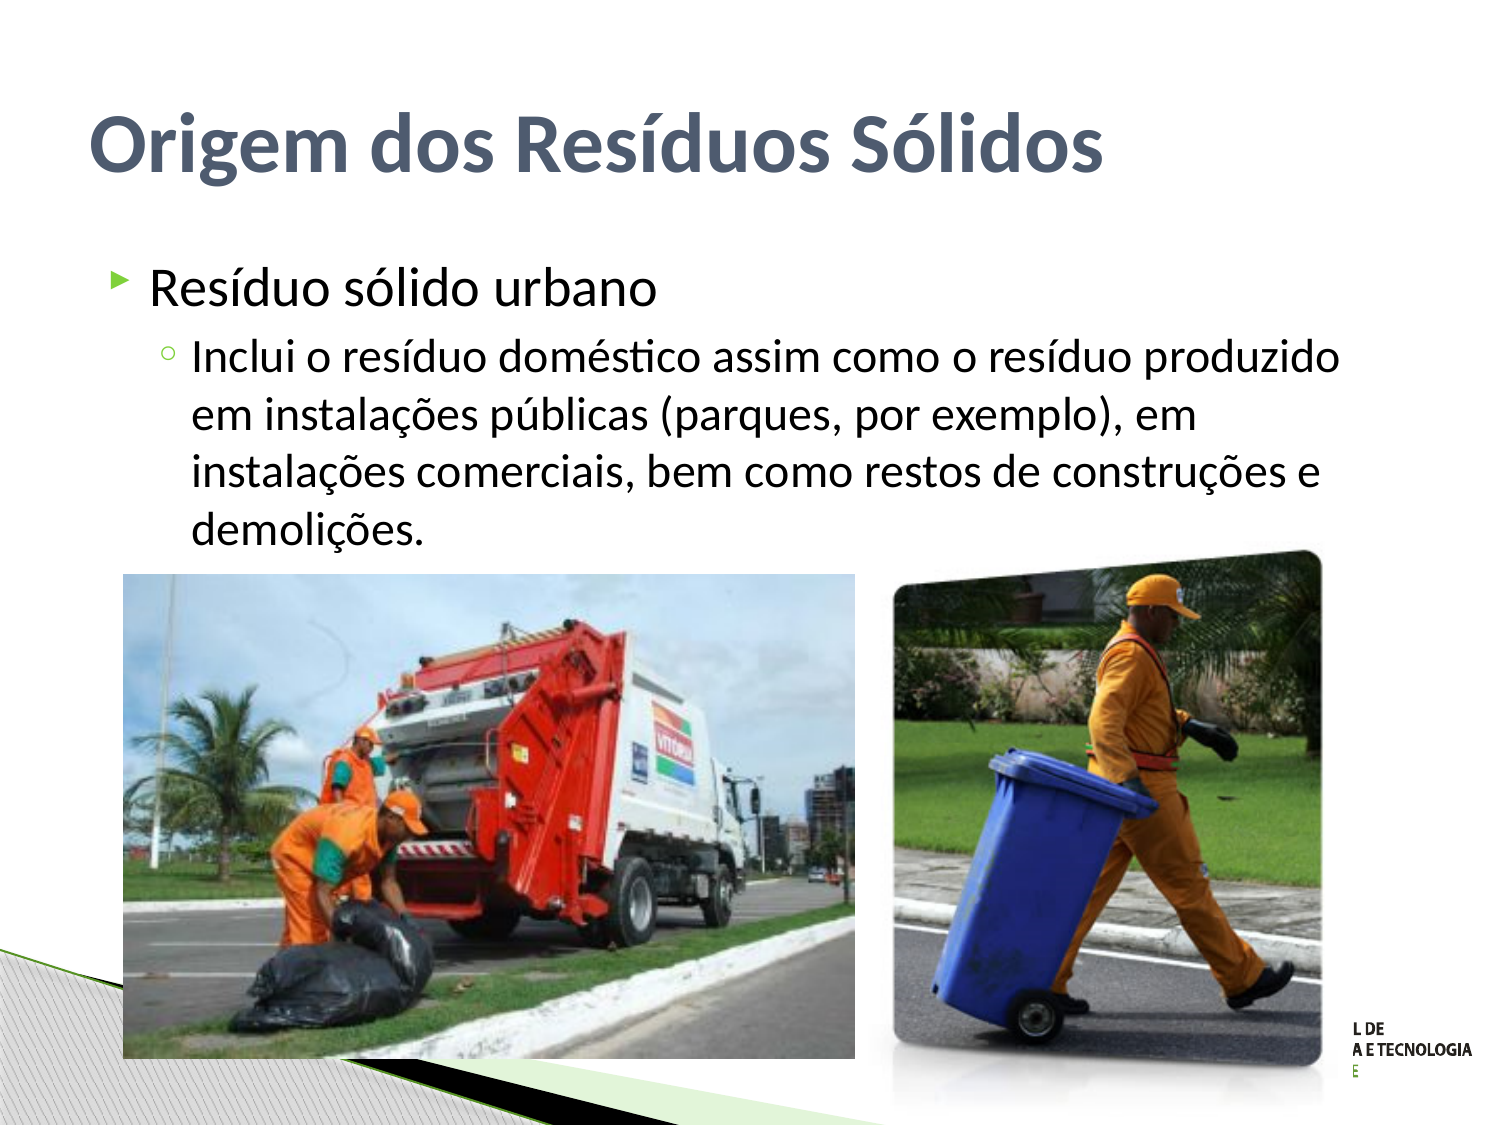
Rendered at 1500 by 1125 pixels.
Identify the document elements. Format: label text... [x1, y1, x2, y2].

list Resíduo sólido urbano Inclui o resíduo doméstico assim como o resíduo produzido em instalações públicas (parques, por exemplo), em instalações comerciais, bem como restos de construções e demolições. [75, 243, 1425, 986]
picture [123, 574, 855, 1059]
title Origem dos Resíduos Sólidos [75, 45, 1425, 233]
picture [867, 514, 1353, 1118]
